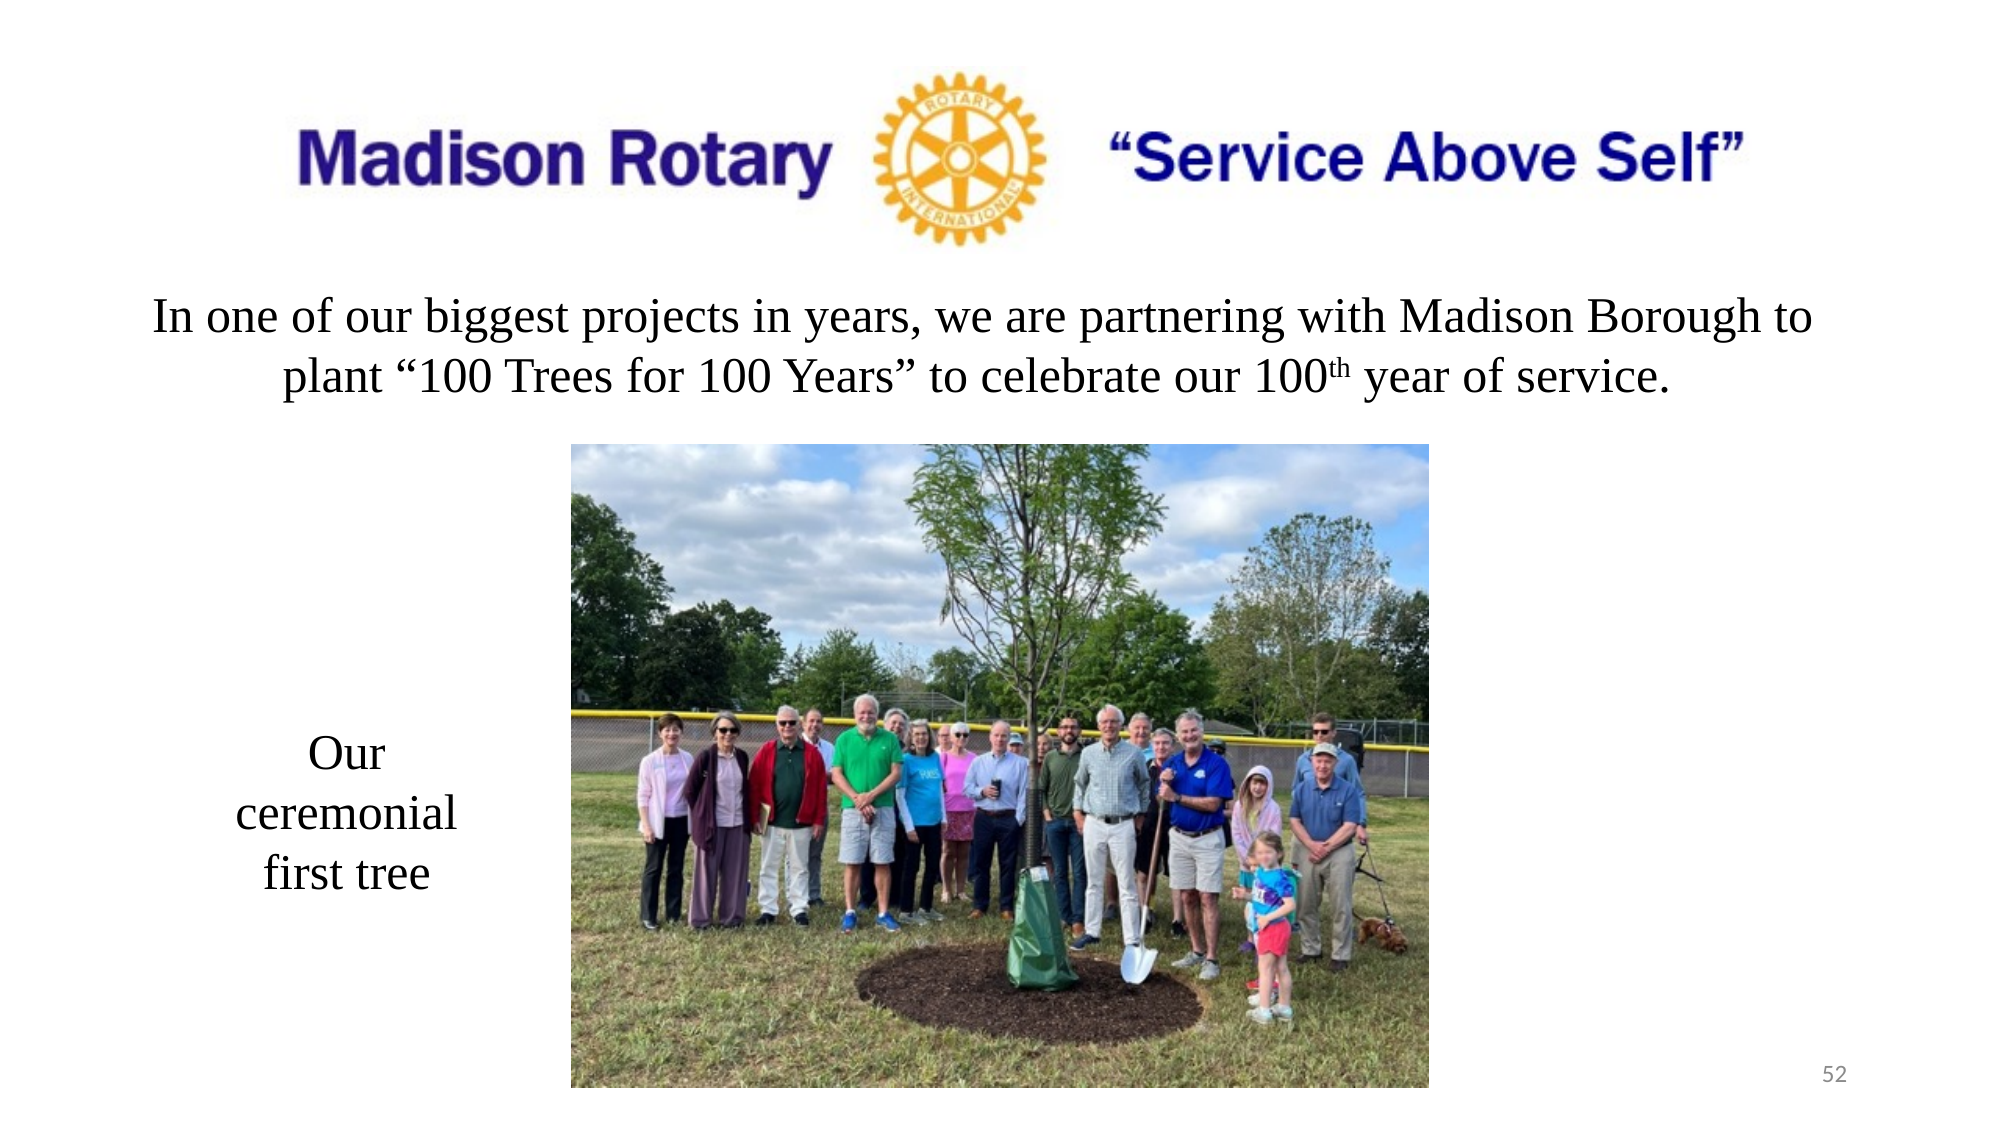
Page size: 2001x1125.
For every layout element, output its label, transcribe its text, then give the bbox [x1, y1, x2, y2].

text_box Our ceremonial first tree [188, 712, 505, 908]
text_box In one of our biggest projects in years, we are partnering with Madison Borough to plant “100 Trees for 100 Years” to celebrate our 100th year of service. [103, 275, 1863, 410]
slide_number 52 [1412, 1042, 1863, 1103]
picture [571, 444, 1429, 1088]
picture [270, 66, 1764, 254]
